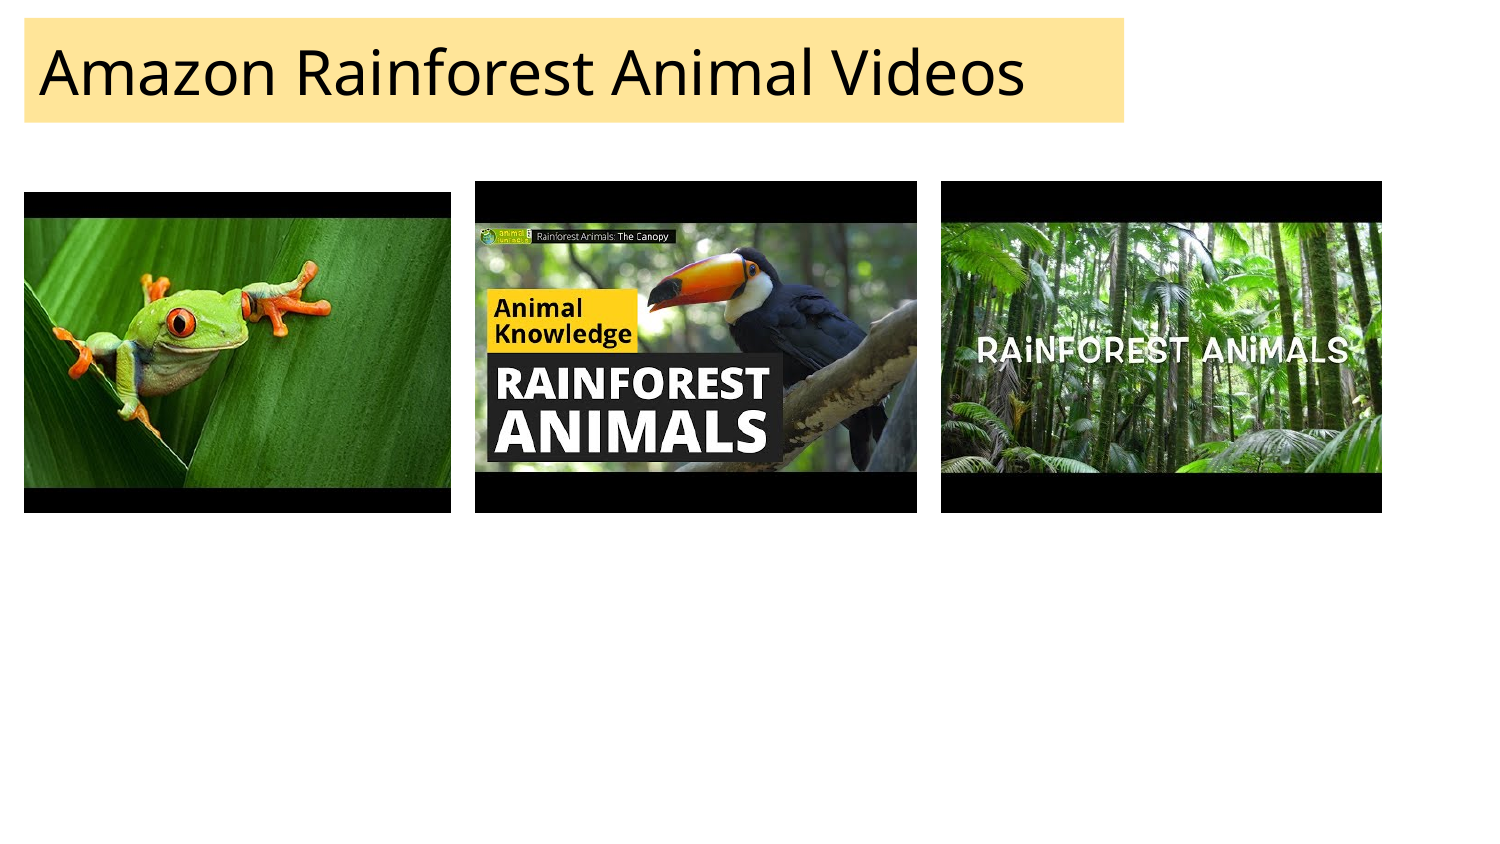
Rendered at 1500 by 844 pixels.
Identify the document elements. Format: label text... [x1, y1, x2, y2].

text_box Amazon Rainforest Animal Videos [24, 17, 1125, 123]
picture [24, 192, 451, 513]
picture [940, 181, 1383, 513]
picture [475, 181, 917, 513]
